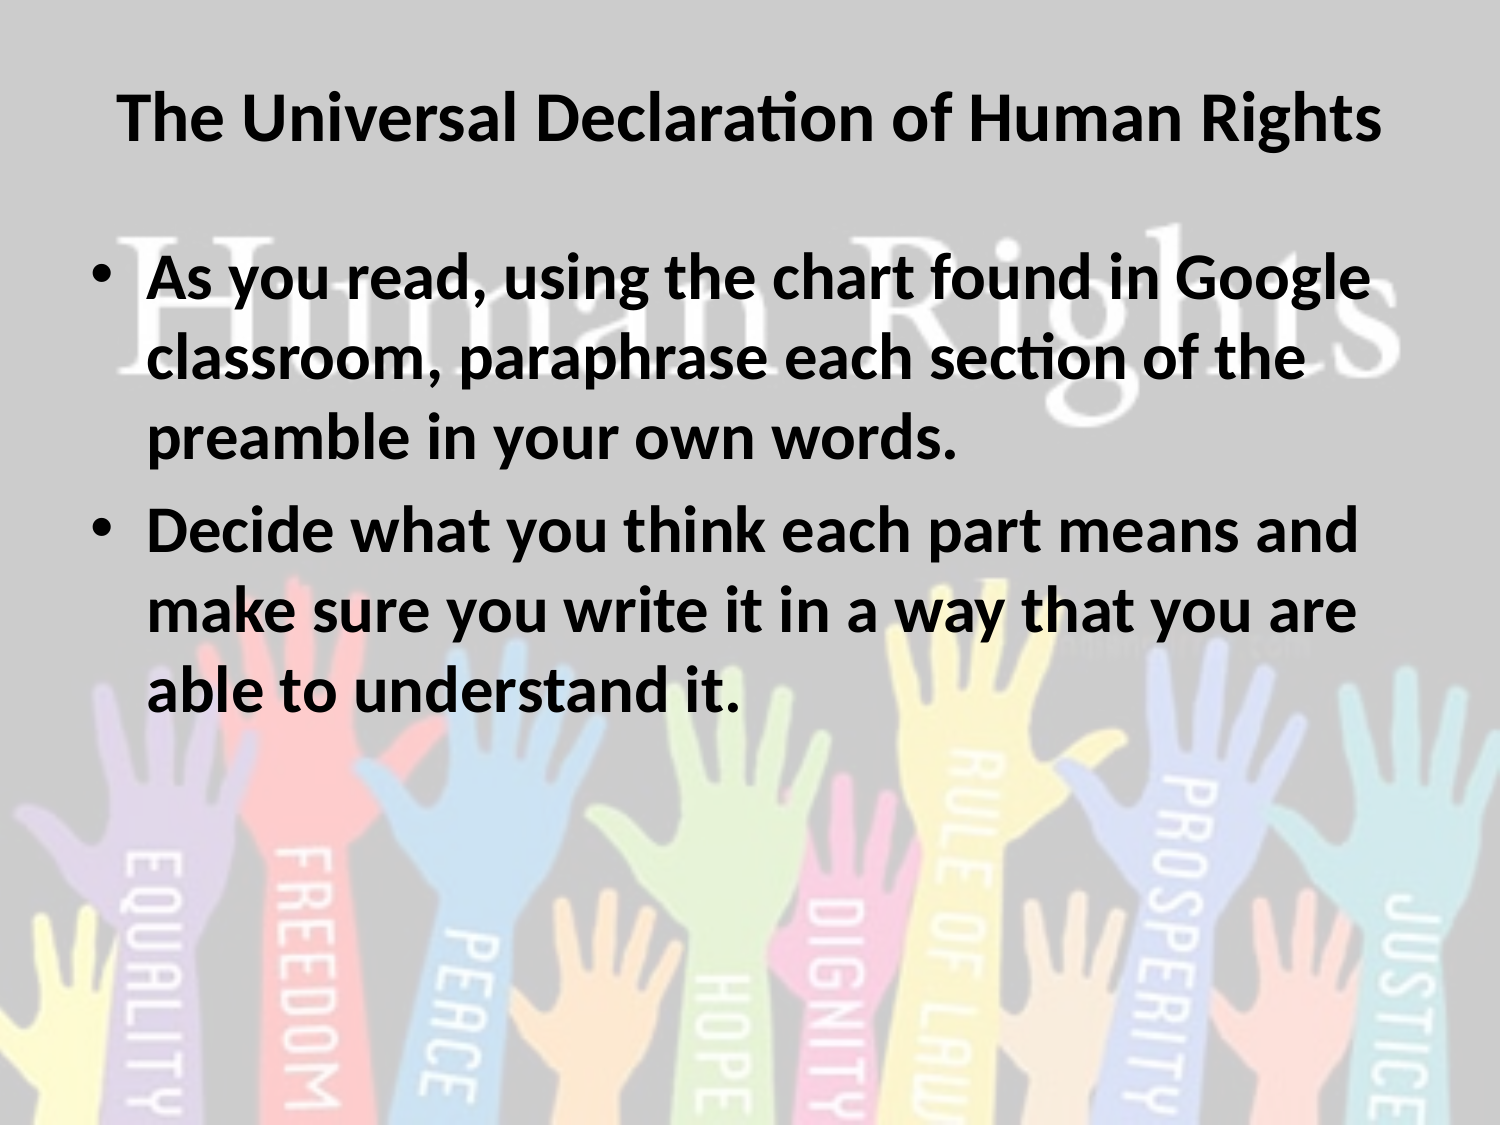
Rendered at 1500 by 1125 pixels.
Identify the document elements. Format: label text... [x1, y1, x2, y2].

list As you read, using the chart found in Google classroom, paraphrase each section of the preamble in your own words. Decide what you think each part means and make sure you write it in a way that you are able to understand it. [75, 224, 1425, 1038]
title The Universal Declaration of Human Rights [75, 24, 1425, 200]
